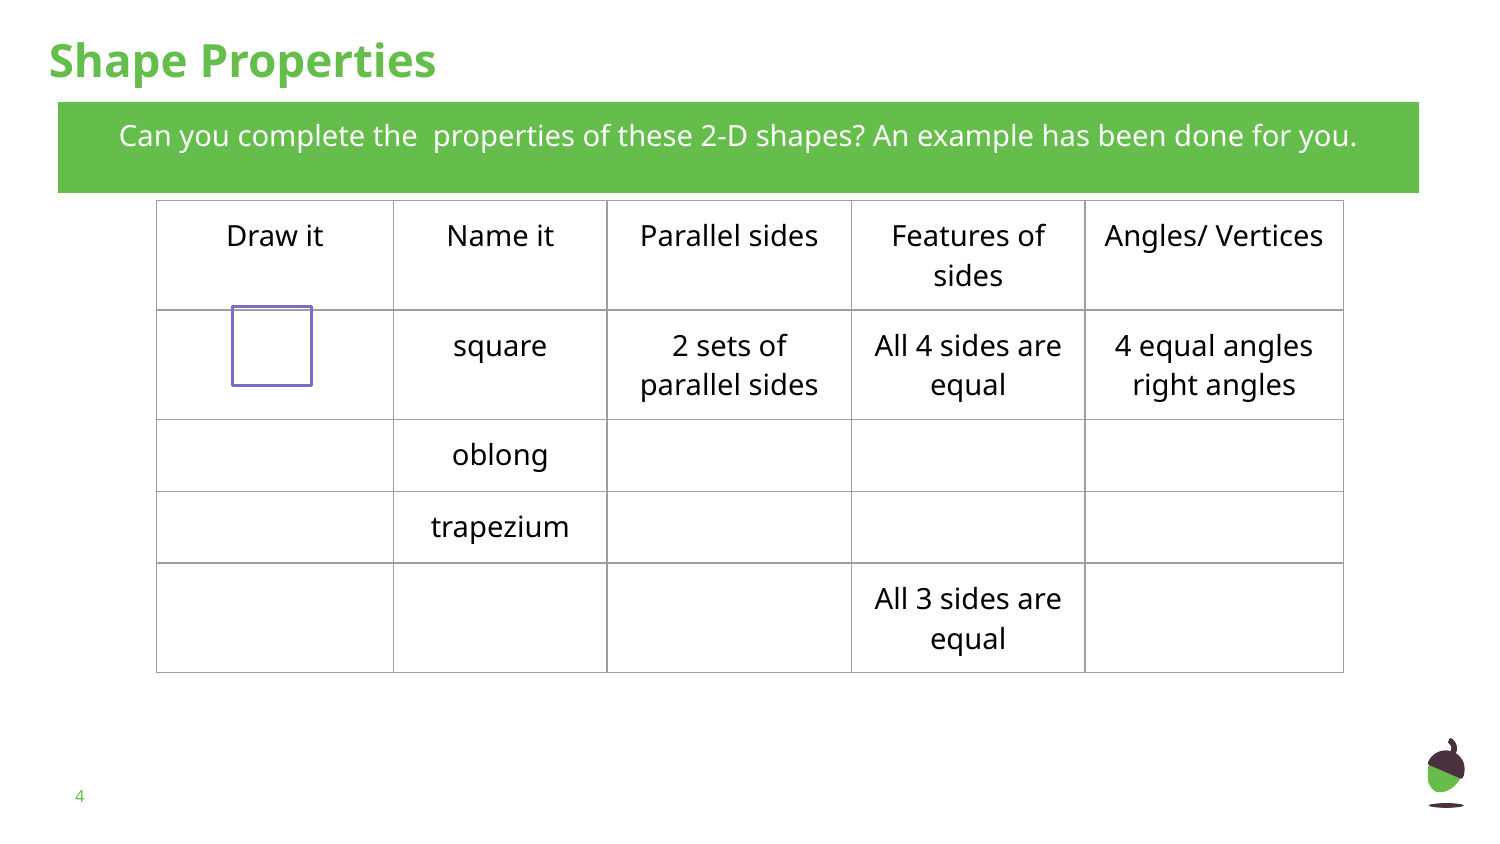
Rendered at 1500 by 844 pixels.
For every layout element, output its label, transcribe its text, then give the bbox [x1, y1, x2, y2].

table_cell [157, 420, 393, 491]
table_header Angles/ Vertices [1086, 201, 1343, 309]
text_box [232, 306, 312, 386]
table_cell All 3 sides are equal [852, 564, 1084, 672]
title Shape Properties [48, 23, 1399, 82]
text_box Can you complete the properties of these 2-D shapes? An example has been done for you. [58, 102, 1420, 193]
table_cell square [394, 311, 606, 419]
table_cell [157, 564, 393, 672]
table_cell oblong [394, 420, 606, 491]
table_cell [852, 420, 1084, 491]
picture [1427, 738, 1465, 808]
table_cell [157, 492, 393, 562]
table_cell 4 equal angles right angles [1086, 311, 1343, 419]
table_header Draw it [157, 201, 393, 309]
table_cell [608, 564, 851, 672]
table_cell 2 sets of parallel sides [608, 311, 851, 419]
table_header Name it [394, 201, 606, 309]
table_cell [608, 492, 851, 562]
table_header Features of sides [852, 201, 1084, 309]
table_cell [1086, 492, 1343, 562]
table_cell [394, 564, 606, 672]
table_cell [608, 420, 851, 491]
table_cell [1086, 420, 1343, 491]
table_cell All 4 sides are equal [852, 311, 1084, 419]
table_header Parallel sides [608, 201, 851, 309]
table_cell [852, 492, 1084, 562]
table_cell [1086, 564, 1343, 672]
table_cell trapezium [394, 492, 606, 562]
table_cell [157, 311, 393, 419]
slide_number ‹#› [75, 786, 194, 816]
